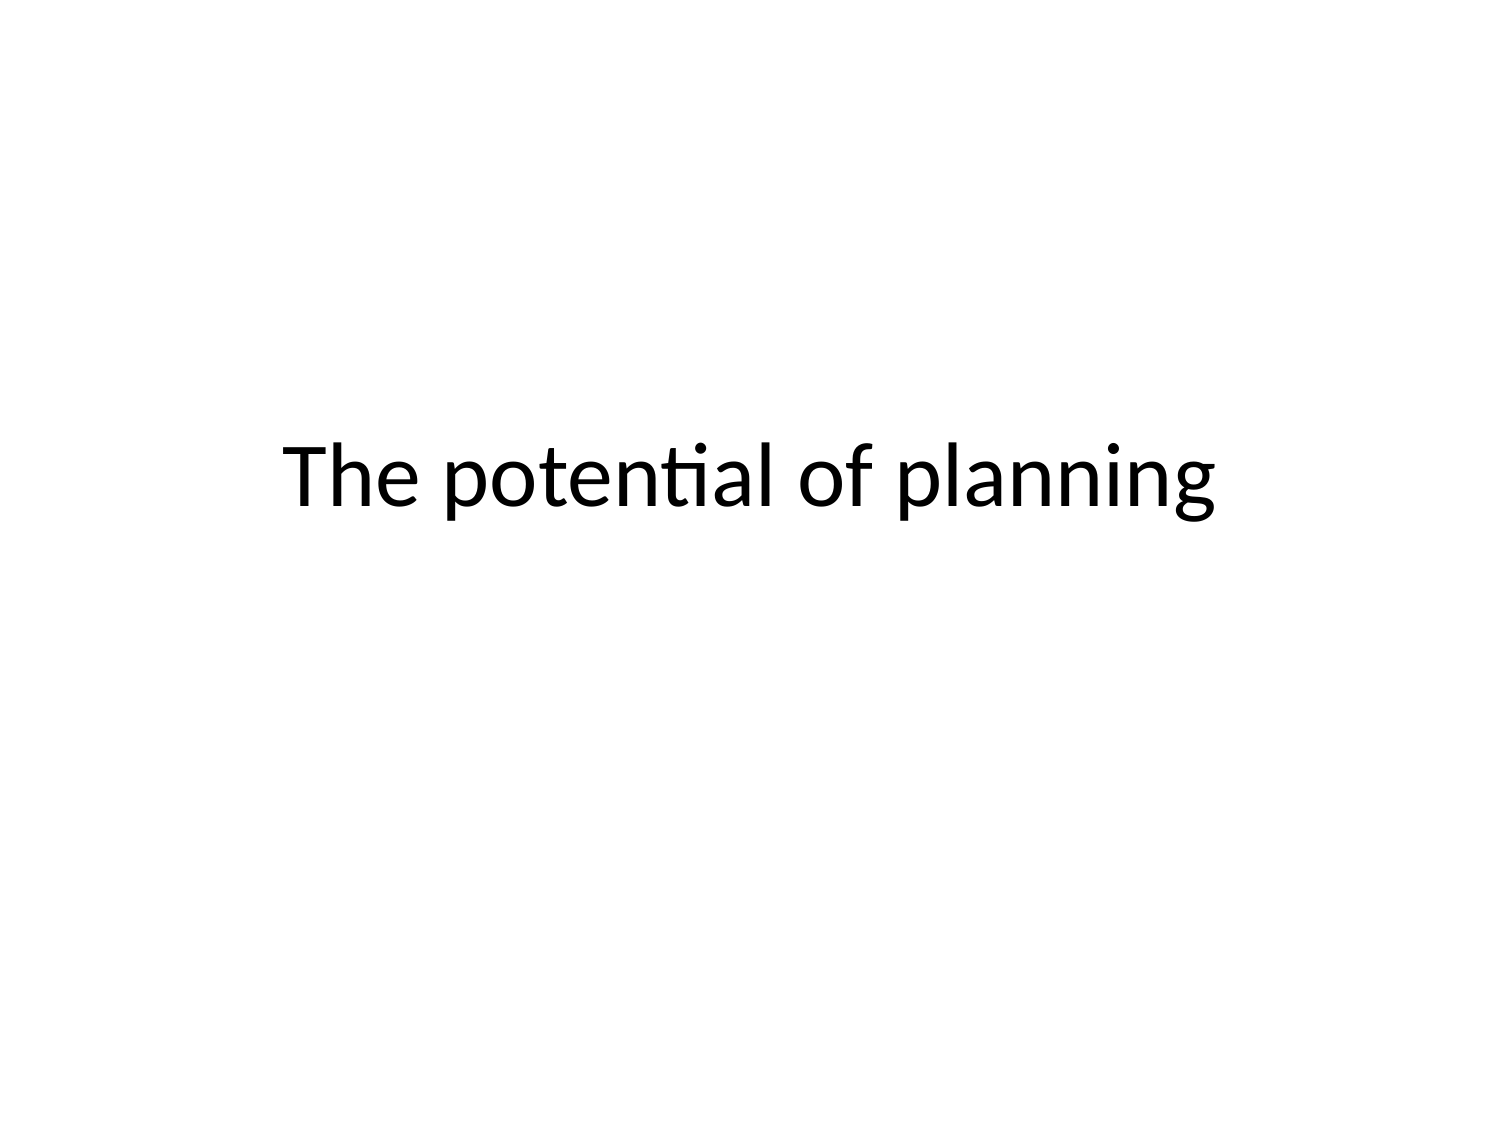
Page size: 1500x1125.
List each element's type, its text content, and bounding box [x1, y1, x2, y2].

title The potential of planning [112, 349, 1388, 591]
